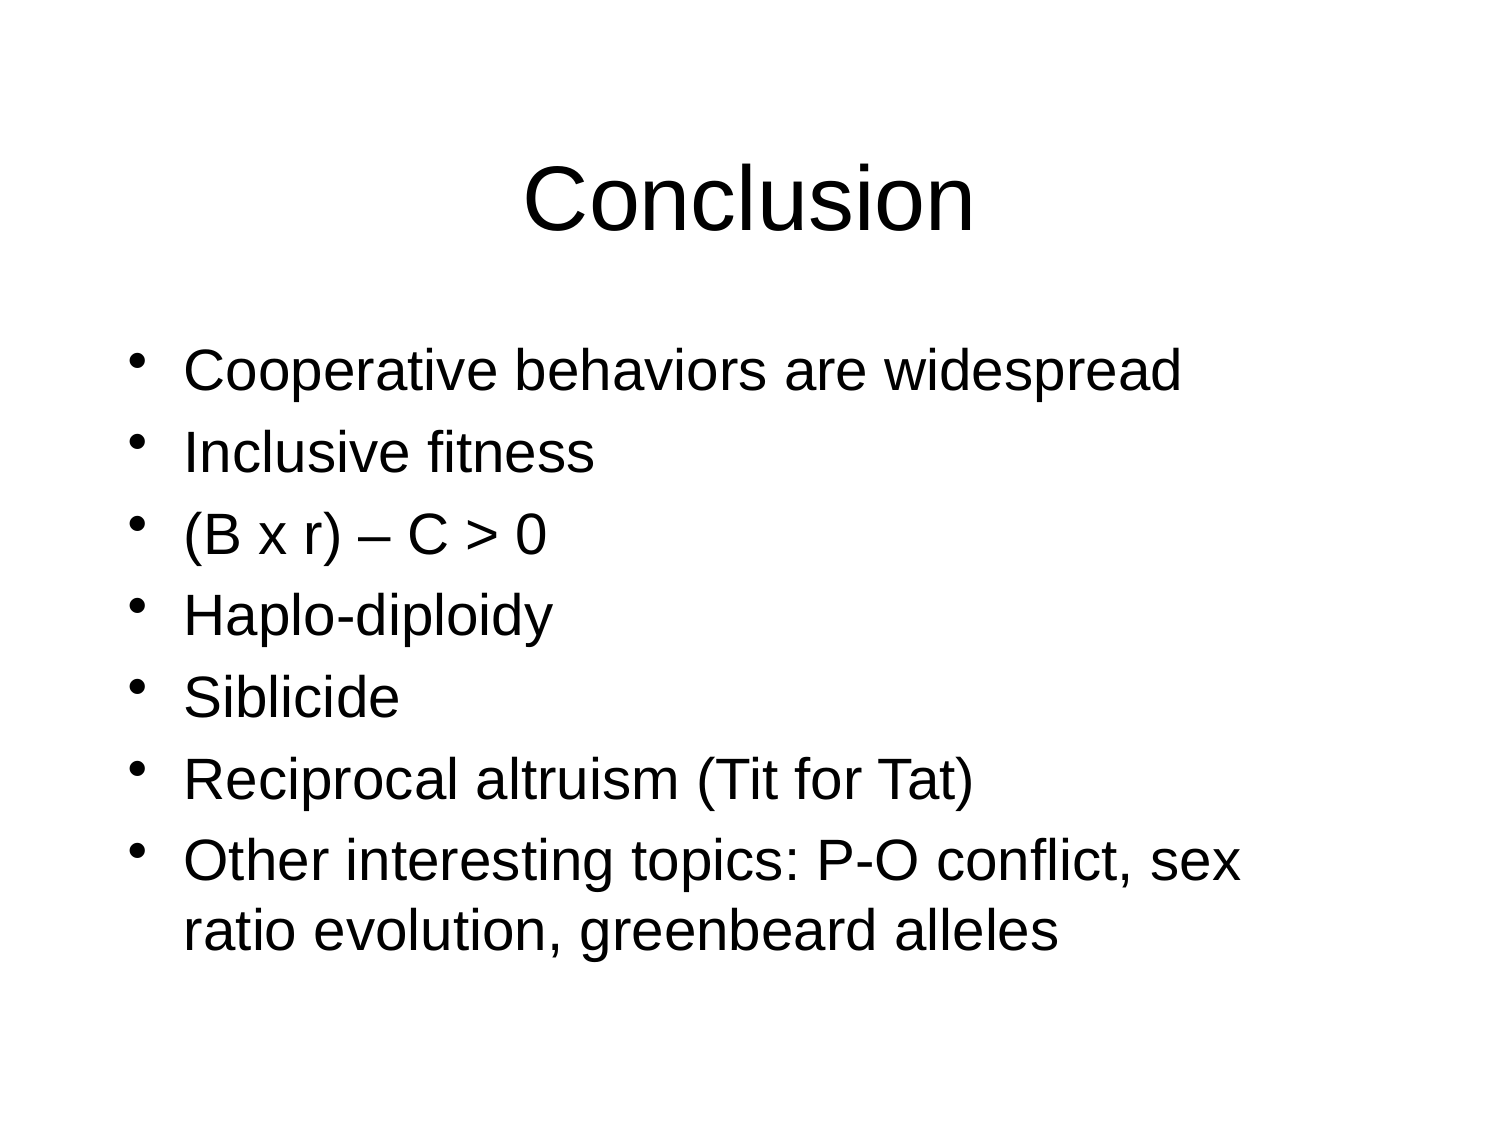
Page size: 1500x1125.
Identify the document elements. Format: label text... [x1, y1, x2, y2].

list Cooperative behaviors are widespread Inclusive fitness (B x r) – C > 0 Haplo-diploidy Siblicide Reciprocal altruism (Tit for Tat) Other interesting topics: P-O conflict, sex ratio evolution, greenbeard alleles [112, 324, 1388, 1001]
title Conclusion [112, 99, 1388, 288]
